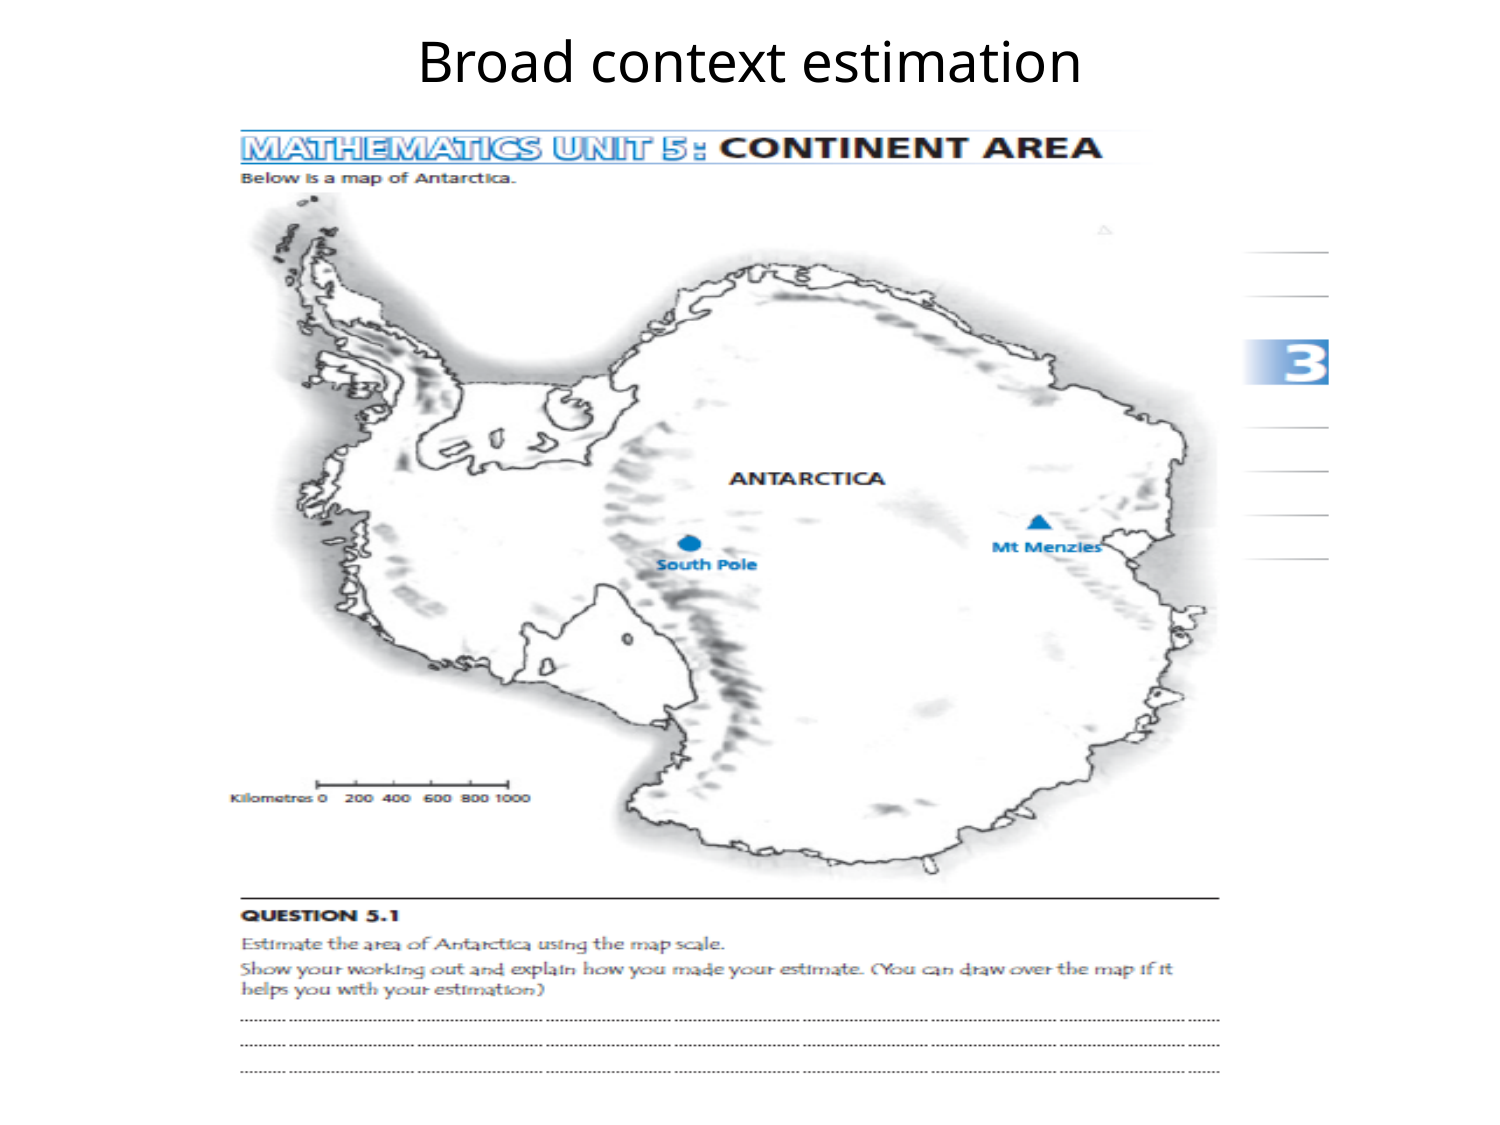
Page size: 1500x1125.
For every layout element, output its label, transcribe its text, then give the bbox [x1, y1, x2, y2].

title Broad context estimation [75, 19, 1425, 102]
picture [182, 113, 1329, 1094]
